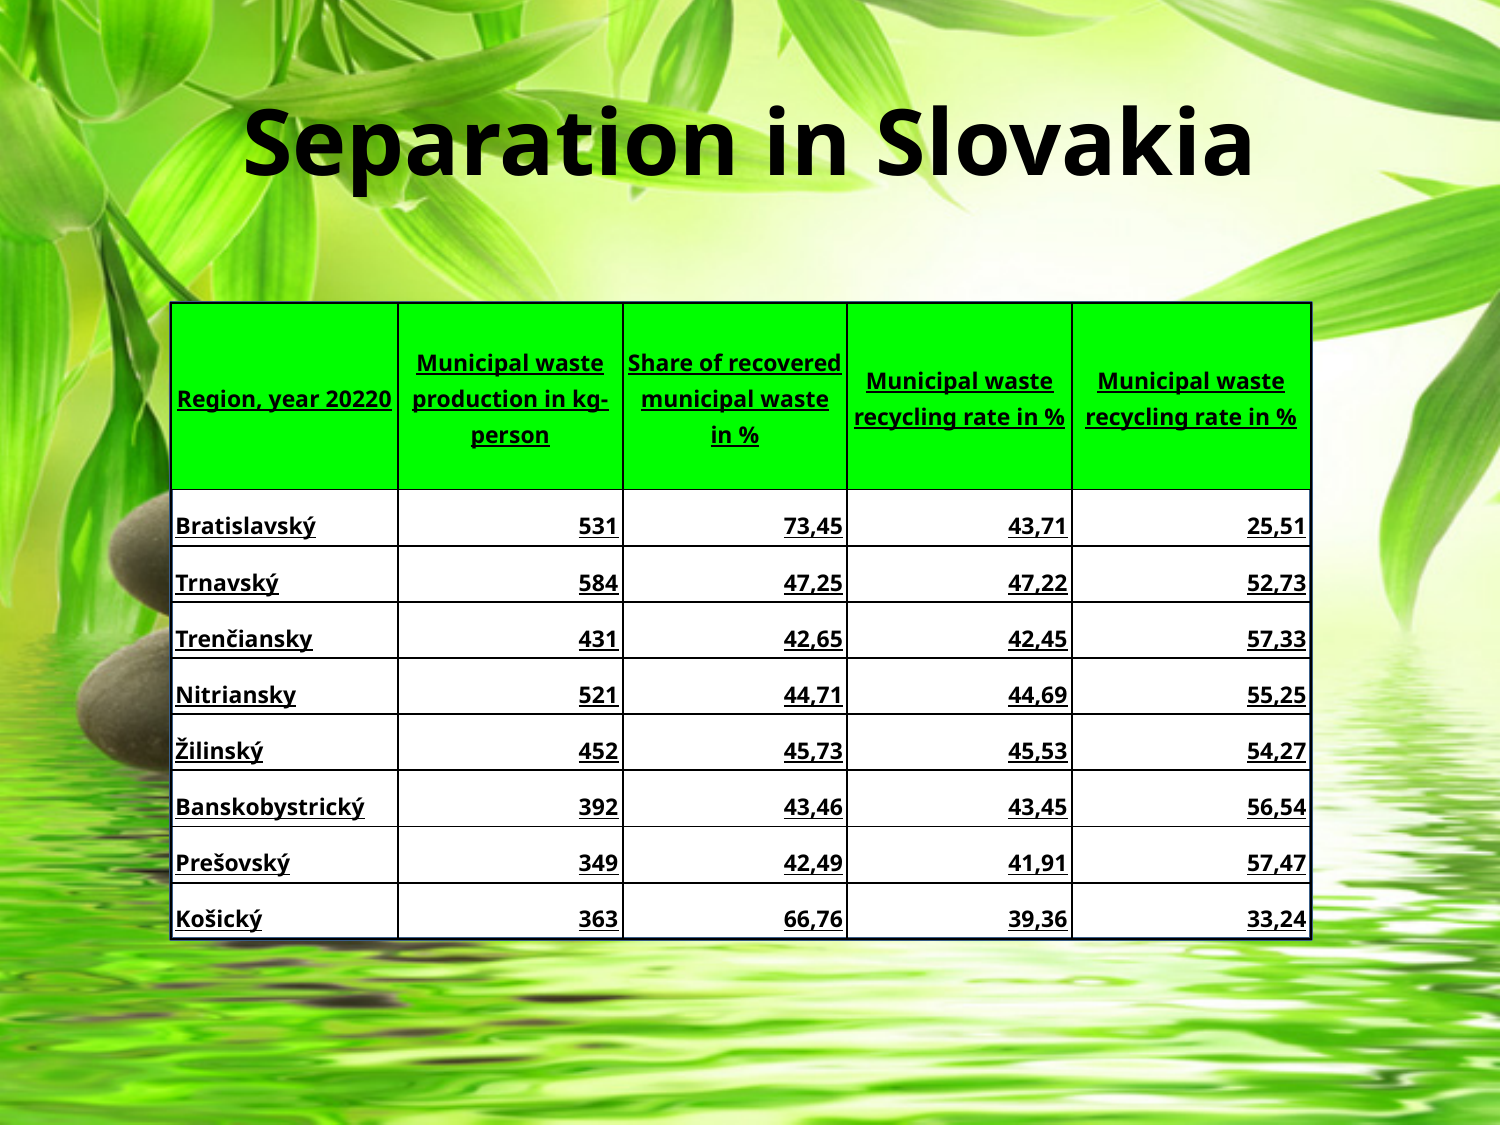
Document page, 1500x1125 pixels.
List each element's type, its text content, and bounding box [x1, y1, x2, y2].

table_cell Trenčiansky [172, 603, 397, 657]
table_cell 25,51 [1073, 490, 1310, 545]
table_cell 45,53 [848, 715, 1071, 769]
table_cell 54,27 [1073, 715, 1310, 769]
table_cell 392 [399, 771, 622, 826]
table_cell 43,71 [848, 490, 1071, 545]
table_cell 43,45 [848, 771, 1071, 826]
picture [0, 0, 1500, 1125]
table_cell 44,69 [848, 659, 1071, 713]
table_cell 33,24 [1073, 884, 1310, 938]
table_cell 39,36 [848, 884, 1071, 938]
table_cell 47,25 [624, 547, 846, 601]
table_cell 531 [399, 490, 622, 545]
table_header Municipal waste production in kg- person [399, 304, 622, 489]
table_header Municipal waste recycling rate in % [1073, 304, 1310, 489]
table_cell 521 [399, 659, 622, 713]
table_cell 56,54 [1073, 771, 1310, 826]
table_cell 42,65 [624, 603, 846, 657]
table_cell 349 [399, 827, 622, 882]
table_cell 57,33 [1073, 603, 1310, 657]
table_cell 431 [399, 603, 622, 657]
table_header Region, year 20220 [172, 304, 397, 489]
table_cell 41,91 [848, 827, 1071, 882]
table_cell Trnavský [172, 547, 397, 601]
table_cell 55,25 [1073, 659, 1310, 713]
table_cell Nitriansky [172, 659, 397, 713]
table_cell Košický [172, 884, 397, 938]
table_cell Žilinský [172, 715, 397, 769]
table_cell 584 [399, 547, 622, 601]
table_cell 52,73 [1073, 547, 1310, 601]
table_cell 45,73 [624, 715, 846, 769]
table_cell 66,76 [624, 884, 846, 938]
table_header Share of recovered municipal waste in % [624, 304, 846, 489]
table_cell 363 [399, 884, 622, 938]
table_cell Banskobystrický [172, 771, 397, 826]
table_header Municipal waste recycling rate in % [848, 304, 1071, 489]
table_cell 43,46 [624, 771, 846, 826]
table_cell Prešovský [172, 827, 397, 882]
table_cell 42,45 [848, 603, 1071, 657]
table_cell 73,45 [624, 490, 846, 545]
title Separation in Slovakia [75, 45, 1425, 233]
table_cell 42,49 [624, 827, 846, 882]
table_cell 47,22 [848, 547, 1071, 601]
table_cell 44,71 [624, 659, 846, 713]
table_cell 57,47 [1073, 827, 1310, 882]
table_cell 452 [399, 715, 622, 769]
table_cell Bratislavský [172, 490, 397, 545]
